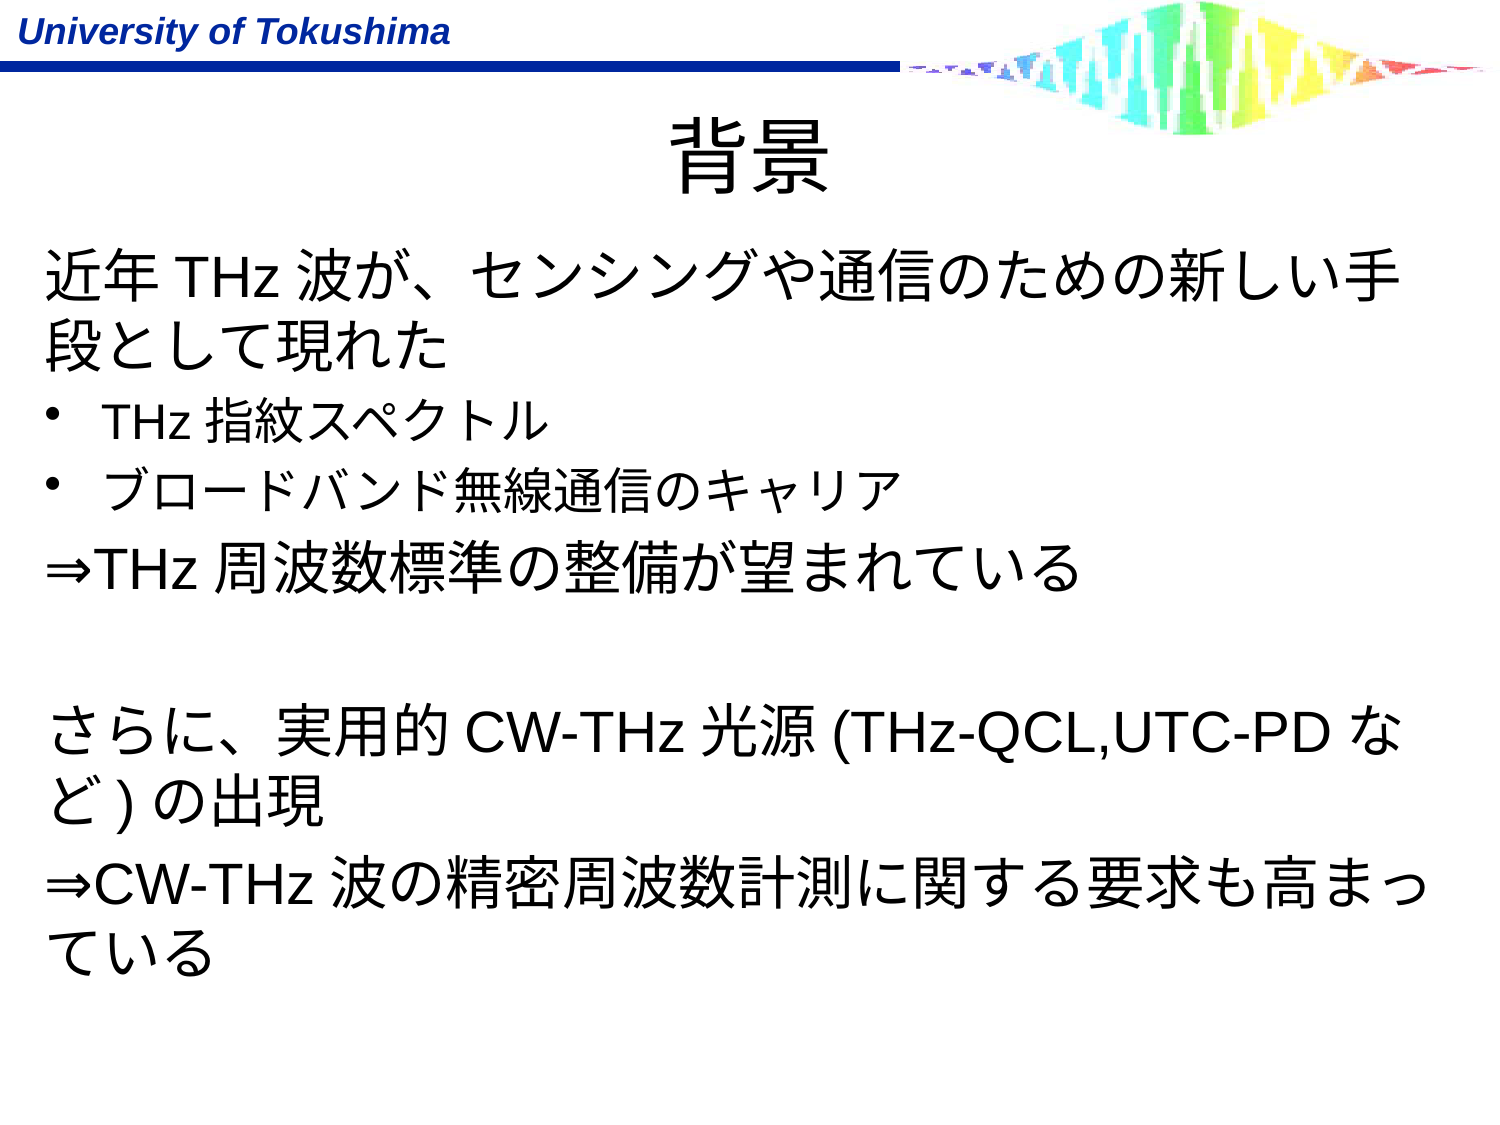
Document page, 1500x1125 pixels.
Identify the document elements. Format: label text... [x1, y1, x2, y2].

list 近年THz波が、センシングや通信のための新しい手段として現れた THz指紋スペクトル ブロードバンド無線通信のキャリア ⇒THz周波数標準の整備が望まれている さらに、実用的CW-THz光源(THz-QCL,UTC-PDなど)の出現 ⇒CW-THz波の精密周波数計測に関する要求も高まっている [29, 231, 1459, 1083]
picture [900, 0, 1500, 138]
title 背景 [112, 99, 1388, 209]
